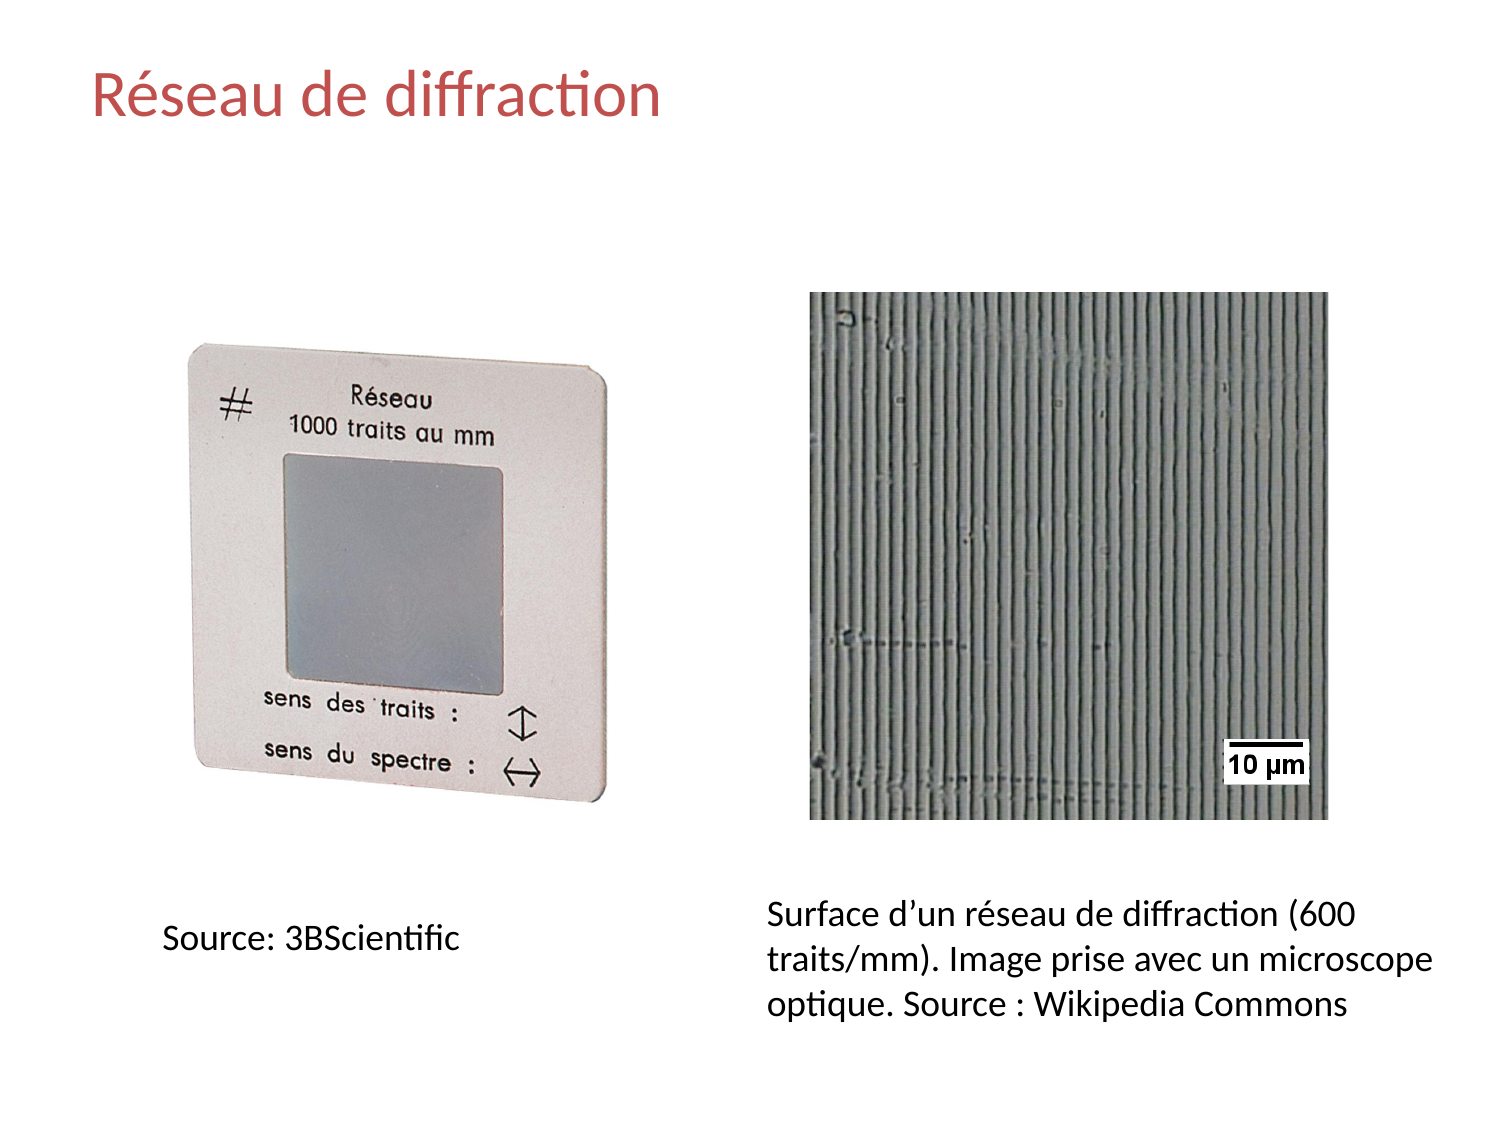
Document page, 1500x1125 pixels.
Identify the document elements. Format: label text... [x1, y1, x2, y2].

text_box Surface d’un réseau de diffraction (600 traits/mm). Image prise avec un microscope optique. Source : Wikipedia Commons [752, 881, 1500, 1032]
text_box Source: 3BScientific [147, 933, 550, 965]
text_box Réseau de diffraction [76, 42, 1282, 138]
picture [805, 292, 1333, 820]
picture [64, 243, 746, 924]
